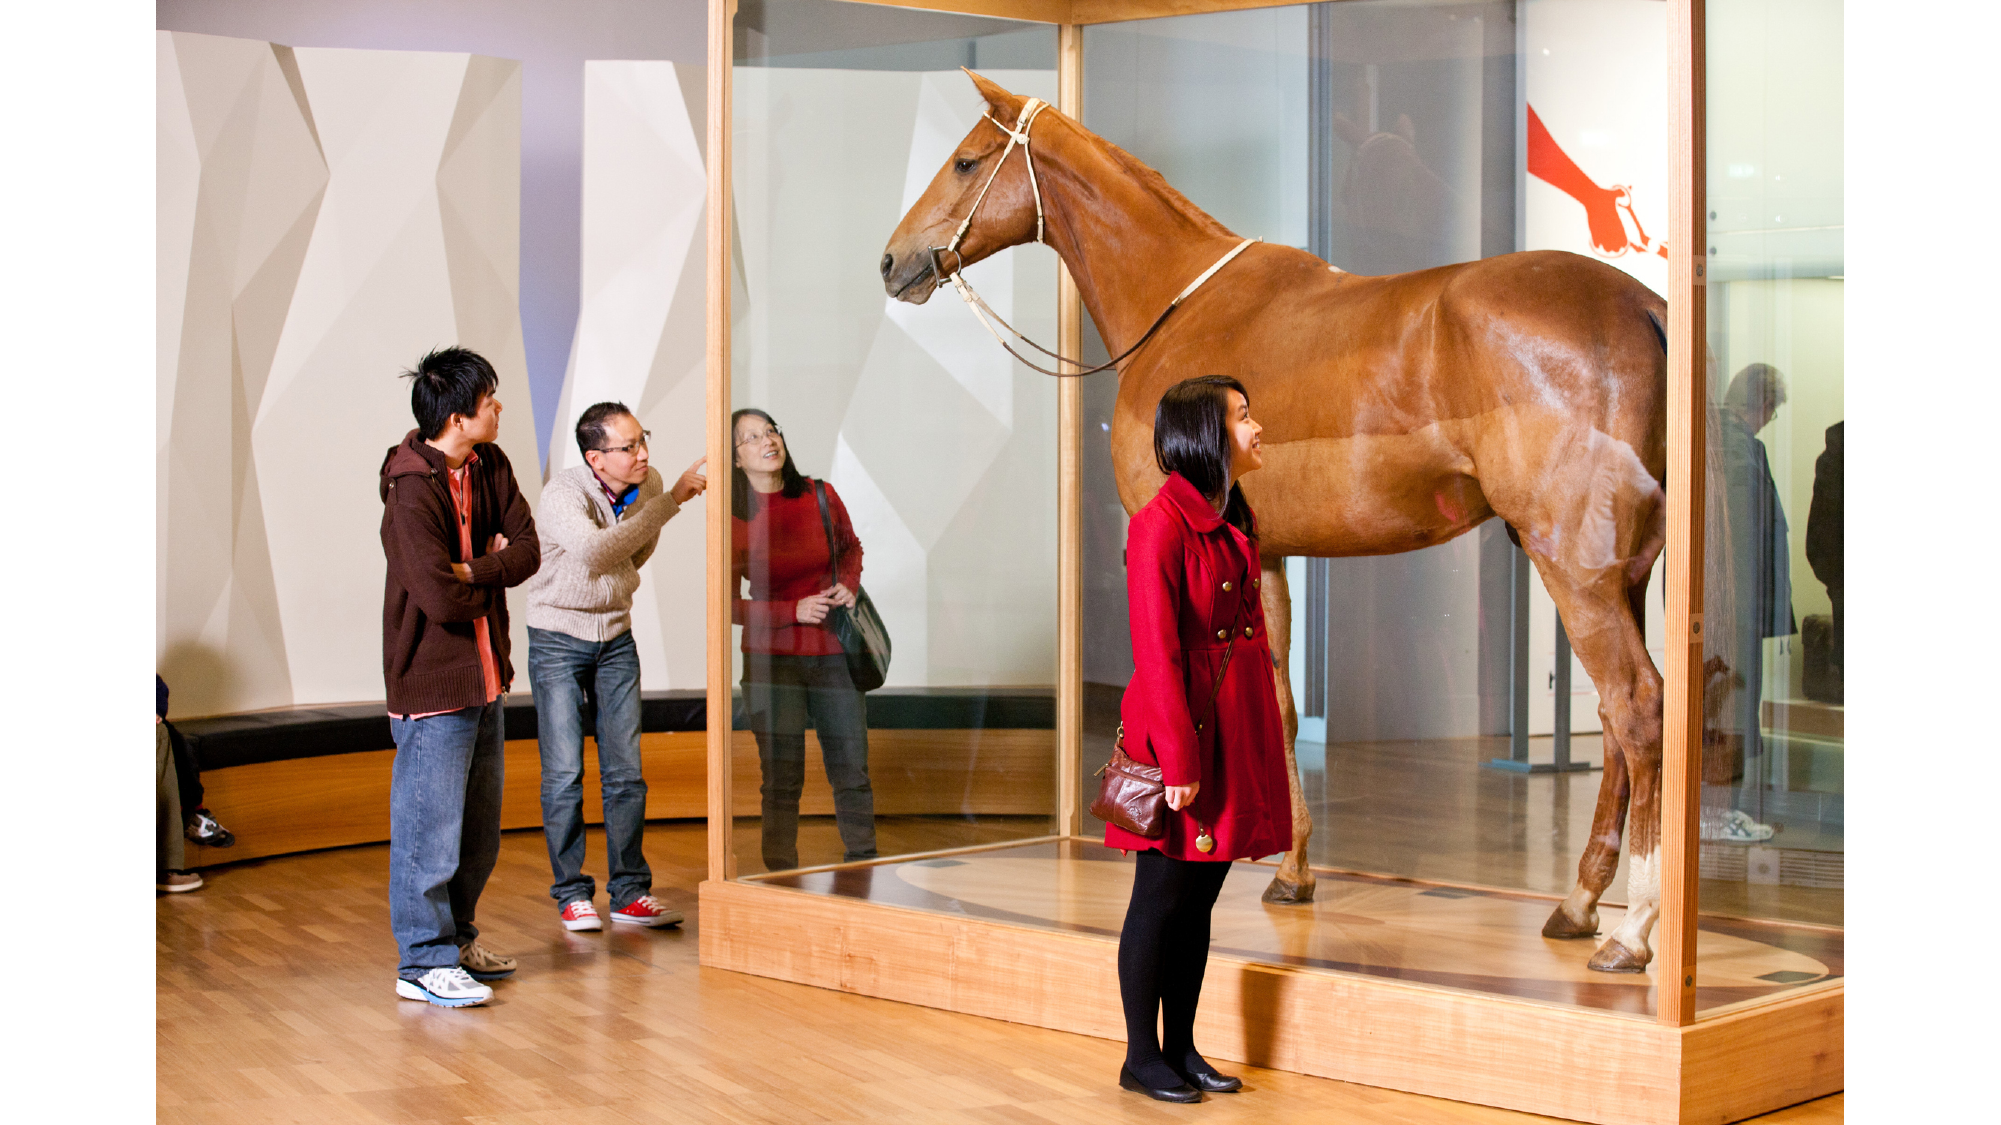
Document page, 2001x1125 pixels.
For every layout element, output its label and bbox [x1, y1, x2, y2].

picture [156, 0, 1844, 1125]
